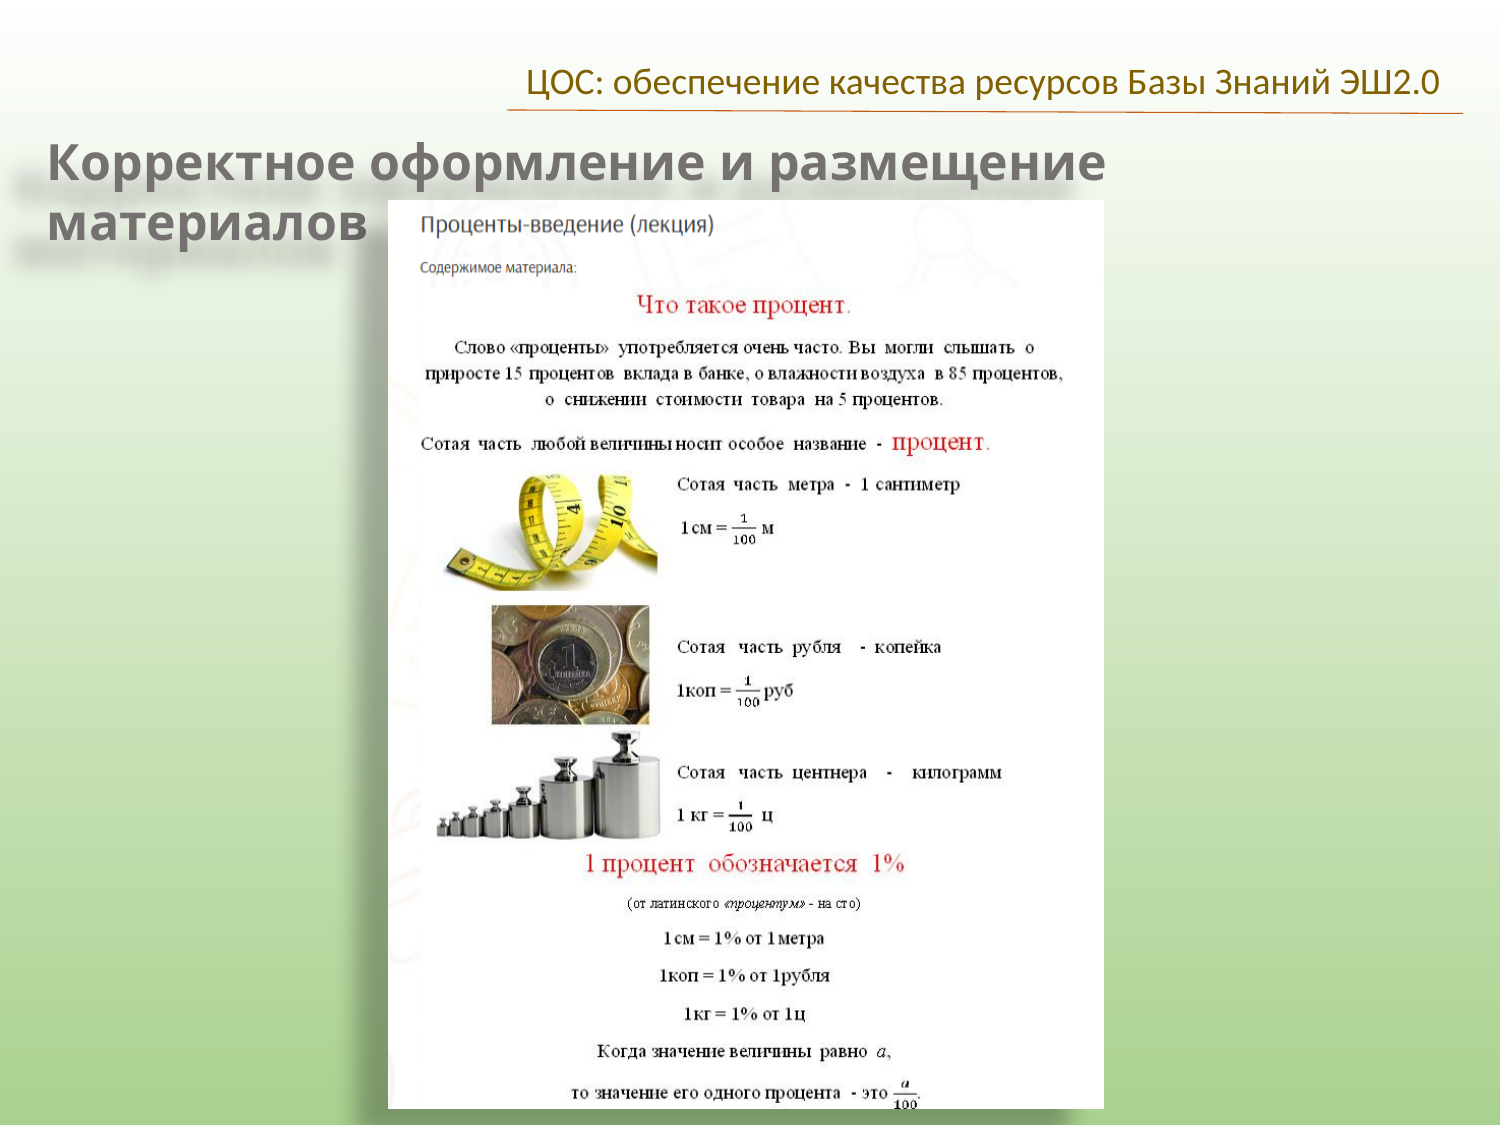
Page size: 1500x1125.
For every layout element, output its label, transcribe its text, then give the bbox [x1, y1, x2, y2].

picture [388, 200, 1104, 1110]
text_box Корректное оформление и размещение материалов [32, 123, 1358, 258]
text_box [507, 109, 1463, 114]
text_box ЦОС: обеспечение качества ресурсов Базы Знаний ЭШ2.0 [96, 49, 1456, 110]
